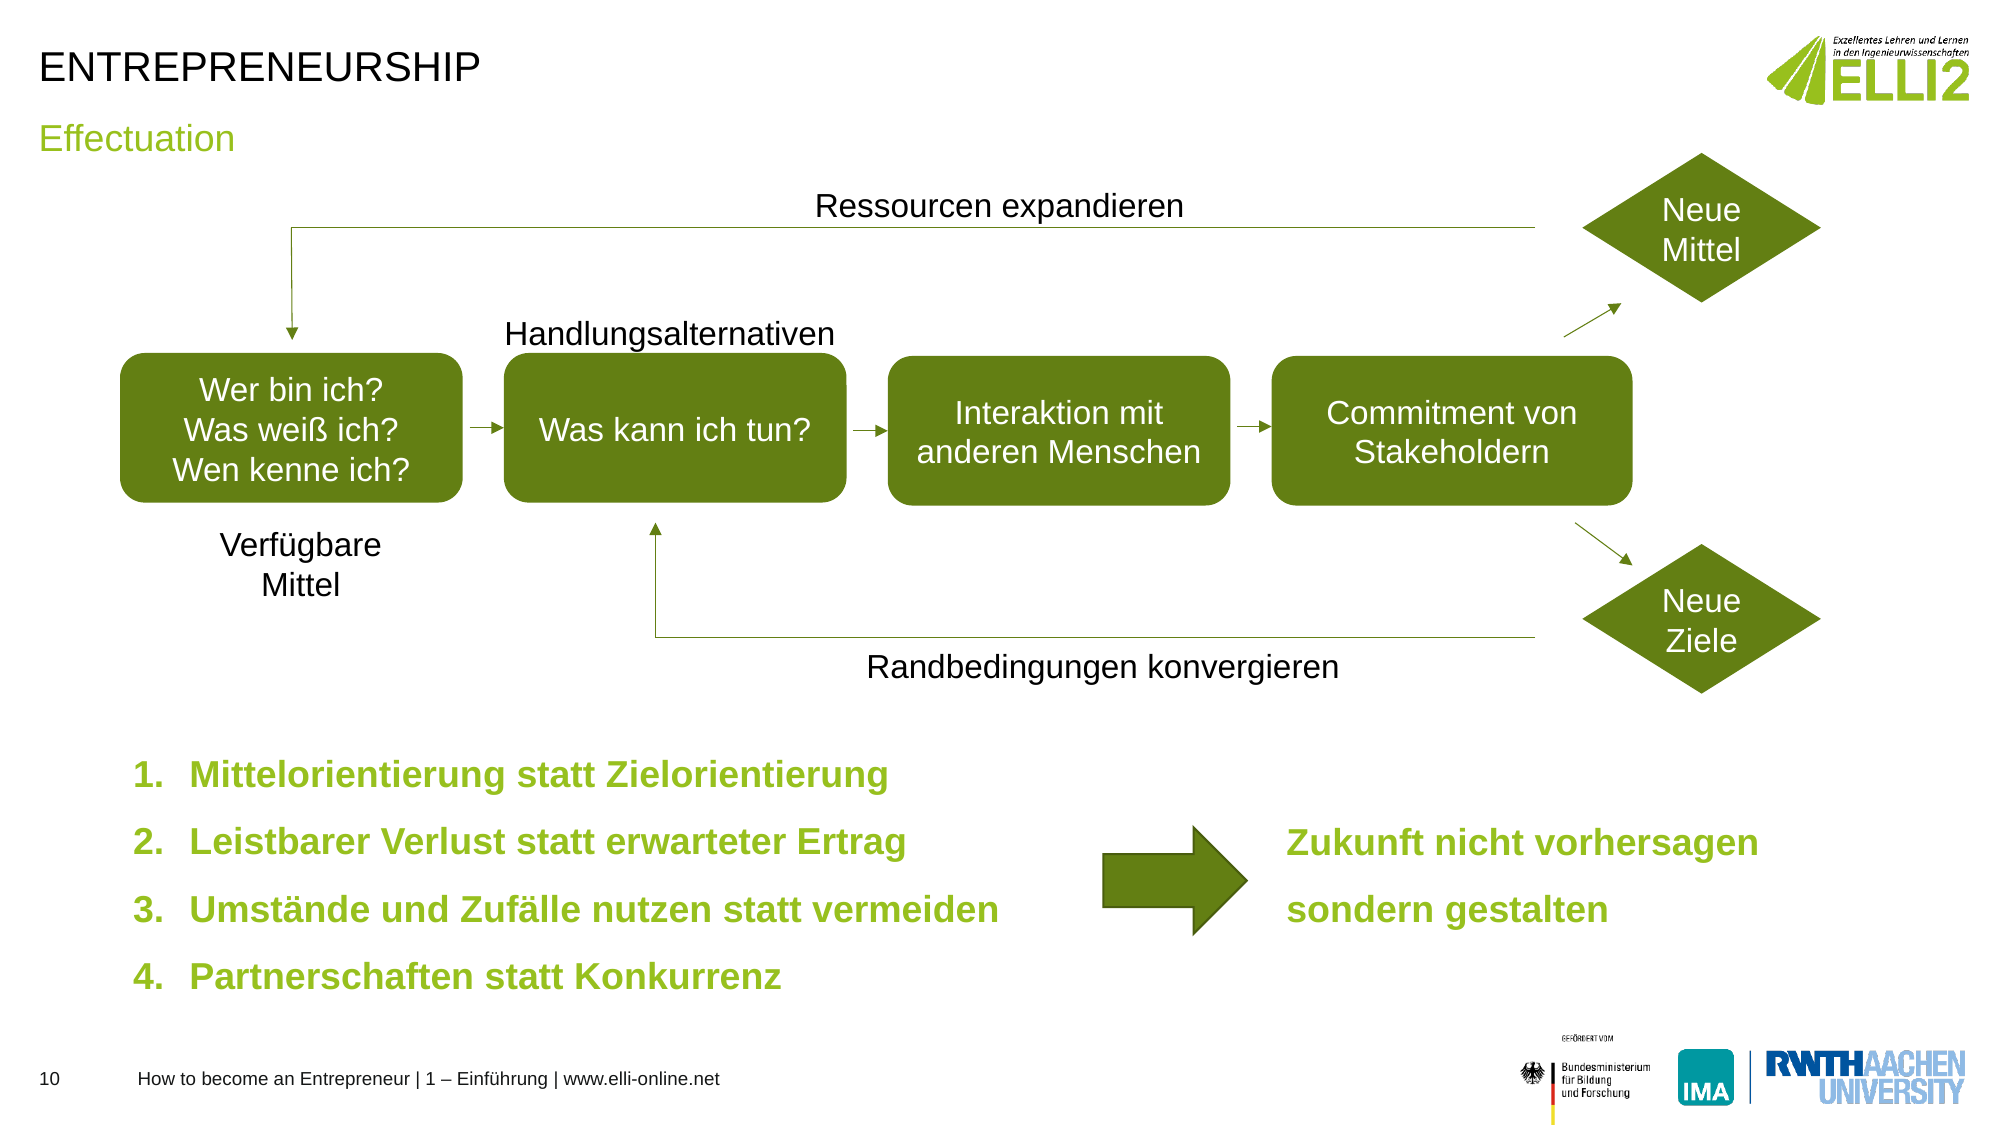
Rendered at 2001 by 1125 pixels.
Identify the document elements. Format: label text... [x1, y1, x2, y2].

text_box [1102, 824, 1249, 937]
picture [1767, 36, 1969, 101]
text_box Mittelorientierung statt Zielorientierung Leistbarer Verlust statt erwarteter Ertrag Umstände und Zufälle nutzen statt vermeiden Partnerschaften statt Konkurrenz [104, 726, 1855, 998]
title Entrepreneurship [23, 32, 1430, 92]
picture [1668, 1024, 1981, 1125]
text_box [119, 152, 1821, 694]
text_box Zukunft nicht vorhersagen sondern gestalten [1271, 742, 1950, 983]
list Effectuation [23, 101, 1977, 161]
